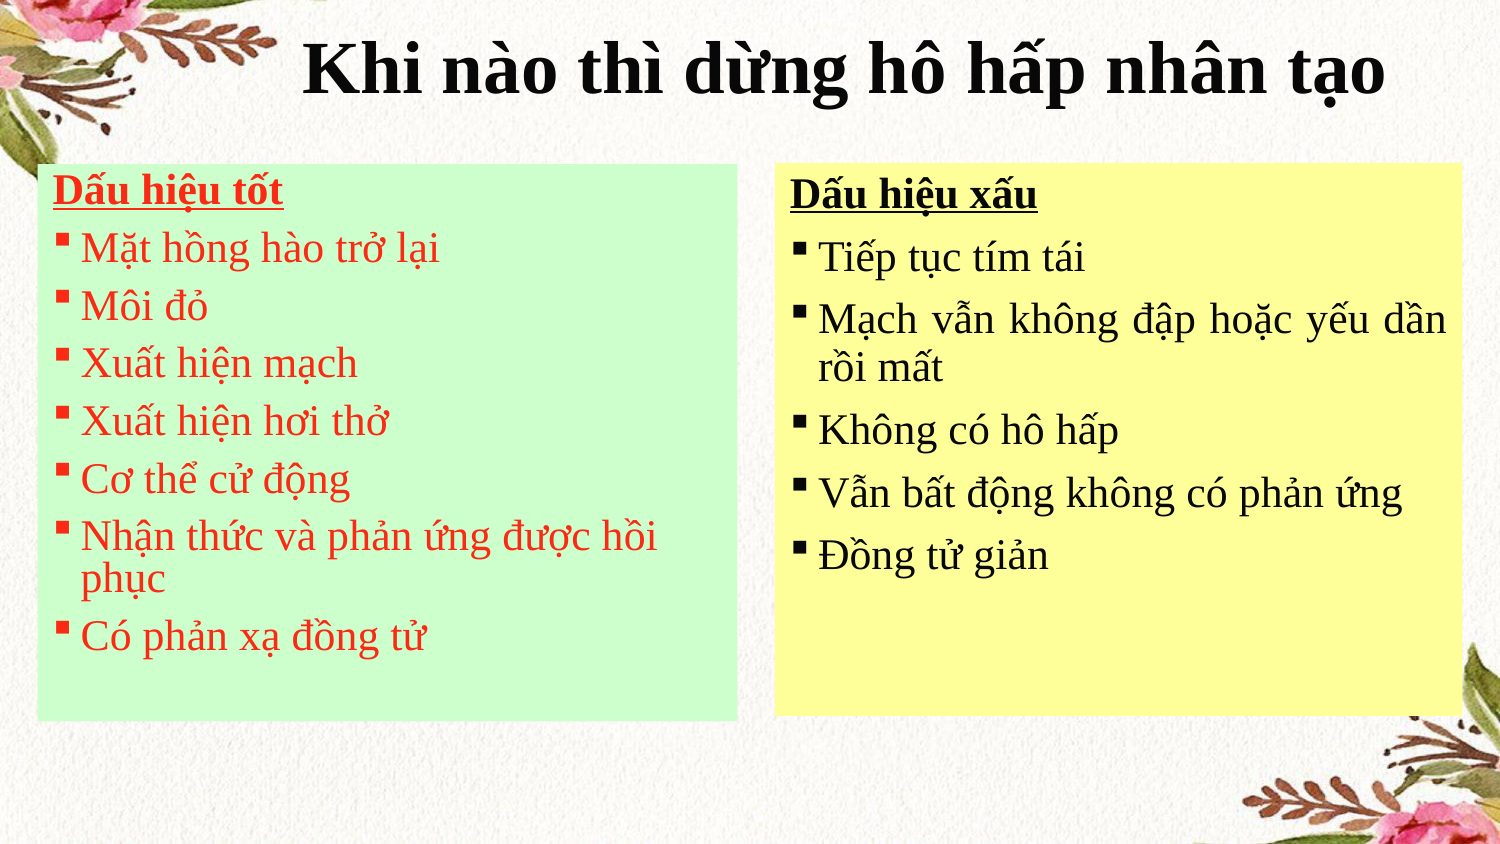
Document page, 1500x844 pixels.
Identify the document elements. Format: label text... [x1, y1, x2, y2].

picture [0, 0, 1500, 844]
list Dấu hiệu tốt Mặt hồng hào trở lại Môi đỏ Xuất hiện mạch Xuất hiện hơi thở Cơ thể cử động Nhận thức và phản ứng được hồi phục Có phản xạ đồng tử [37, 163, 738, 722]
title Khi nào thì dừng hô hấp nhân tạo [287, 9, 1463, 128]
list Dấu hiệu xấu Tiếp tục tím tái Mạch vẫn không đập hoặc yếu dần rồi mất Không có hô hấp Vẫn bất động không có phản ứng Đồng tử giản [774, 162, 1463, 717]
